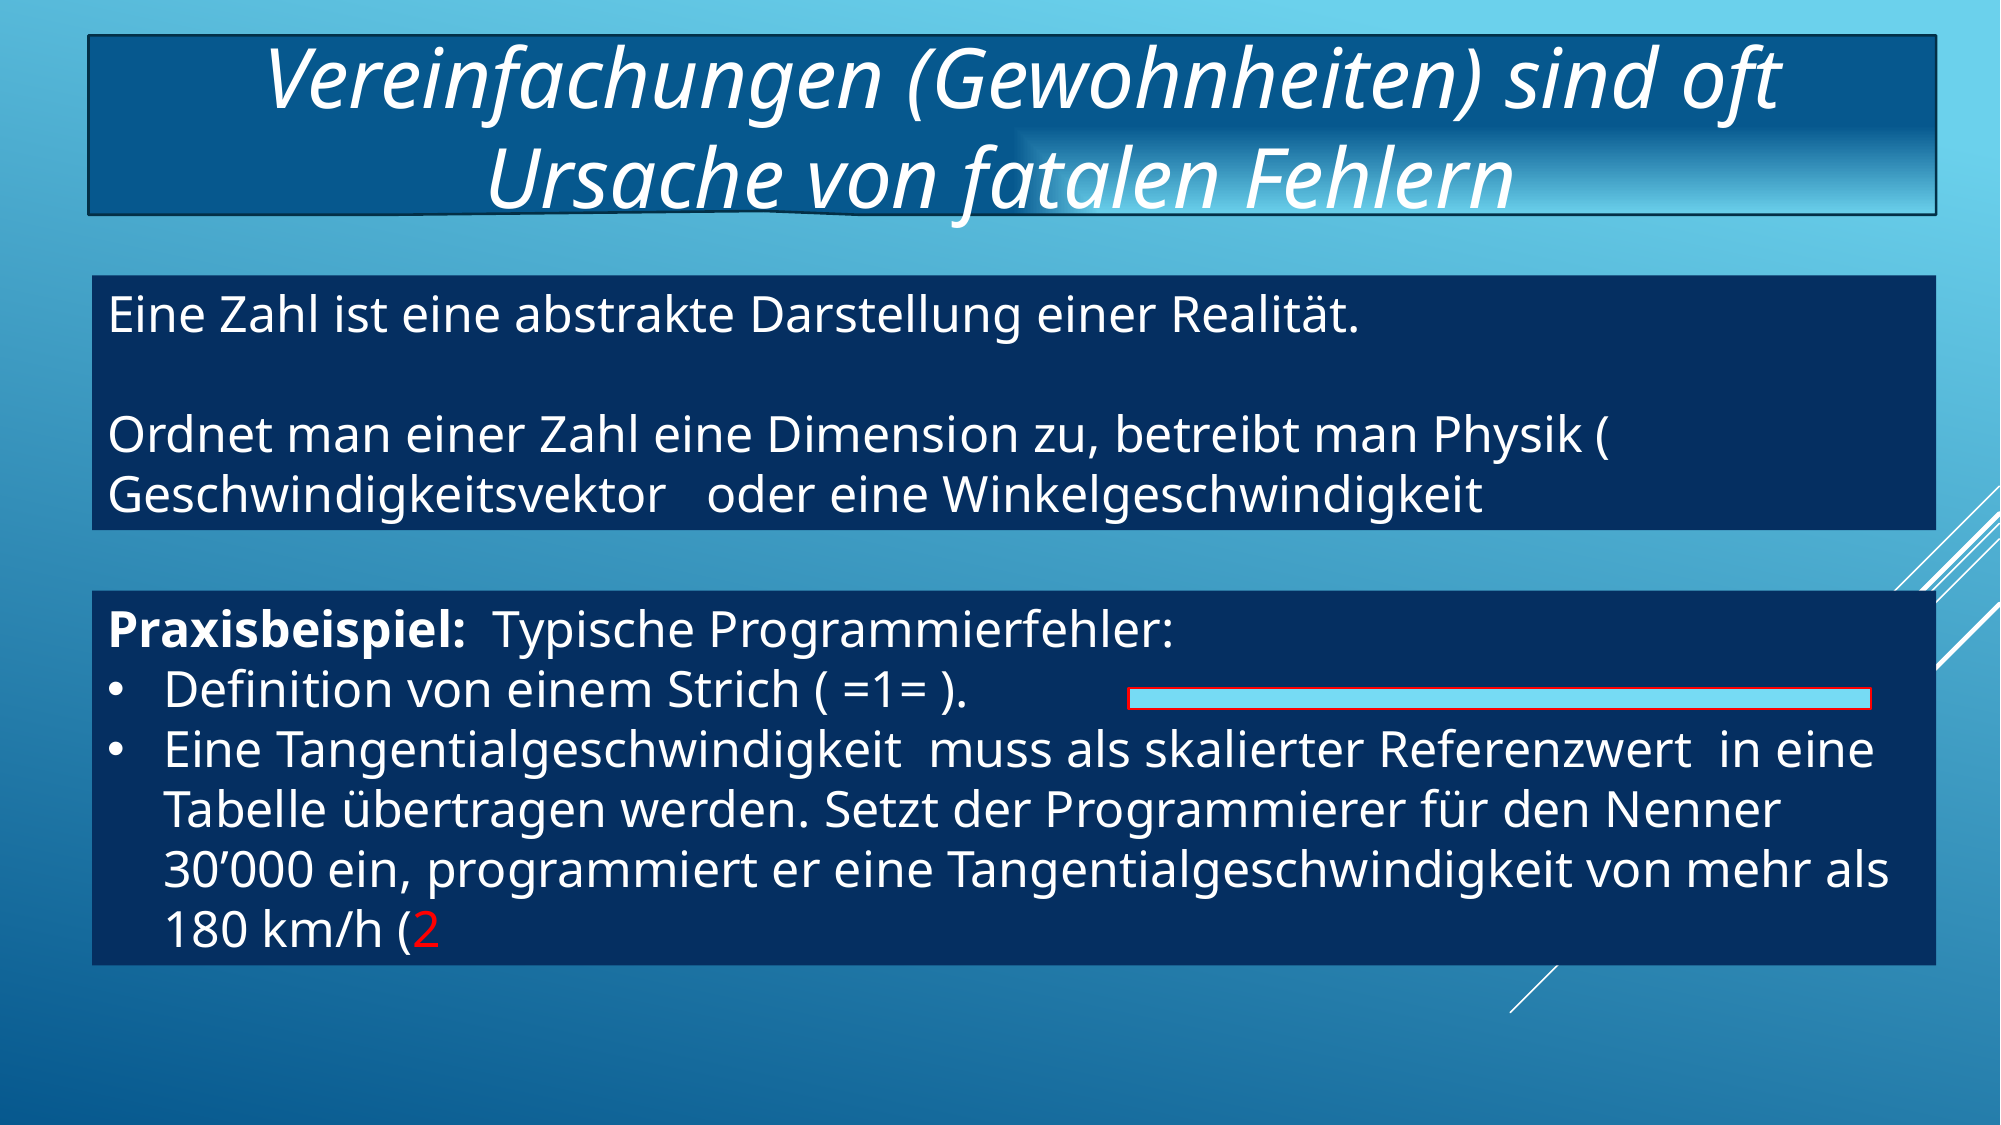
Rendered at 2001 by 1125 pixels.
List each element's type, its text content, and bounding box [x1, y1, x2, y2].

text_box [1127, 687, 1872, 710]
text_box Vereinfachungen (Gewohnheiten) sind oft Ursache von fatalen Fehlern [87, 34, 1938, 217]
